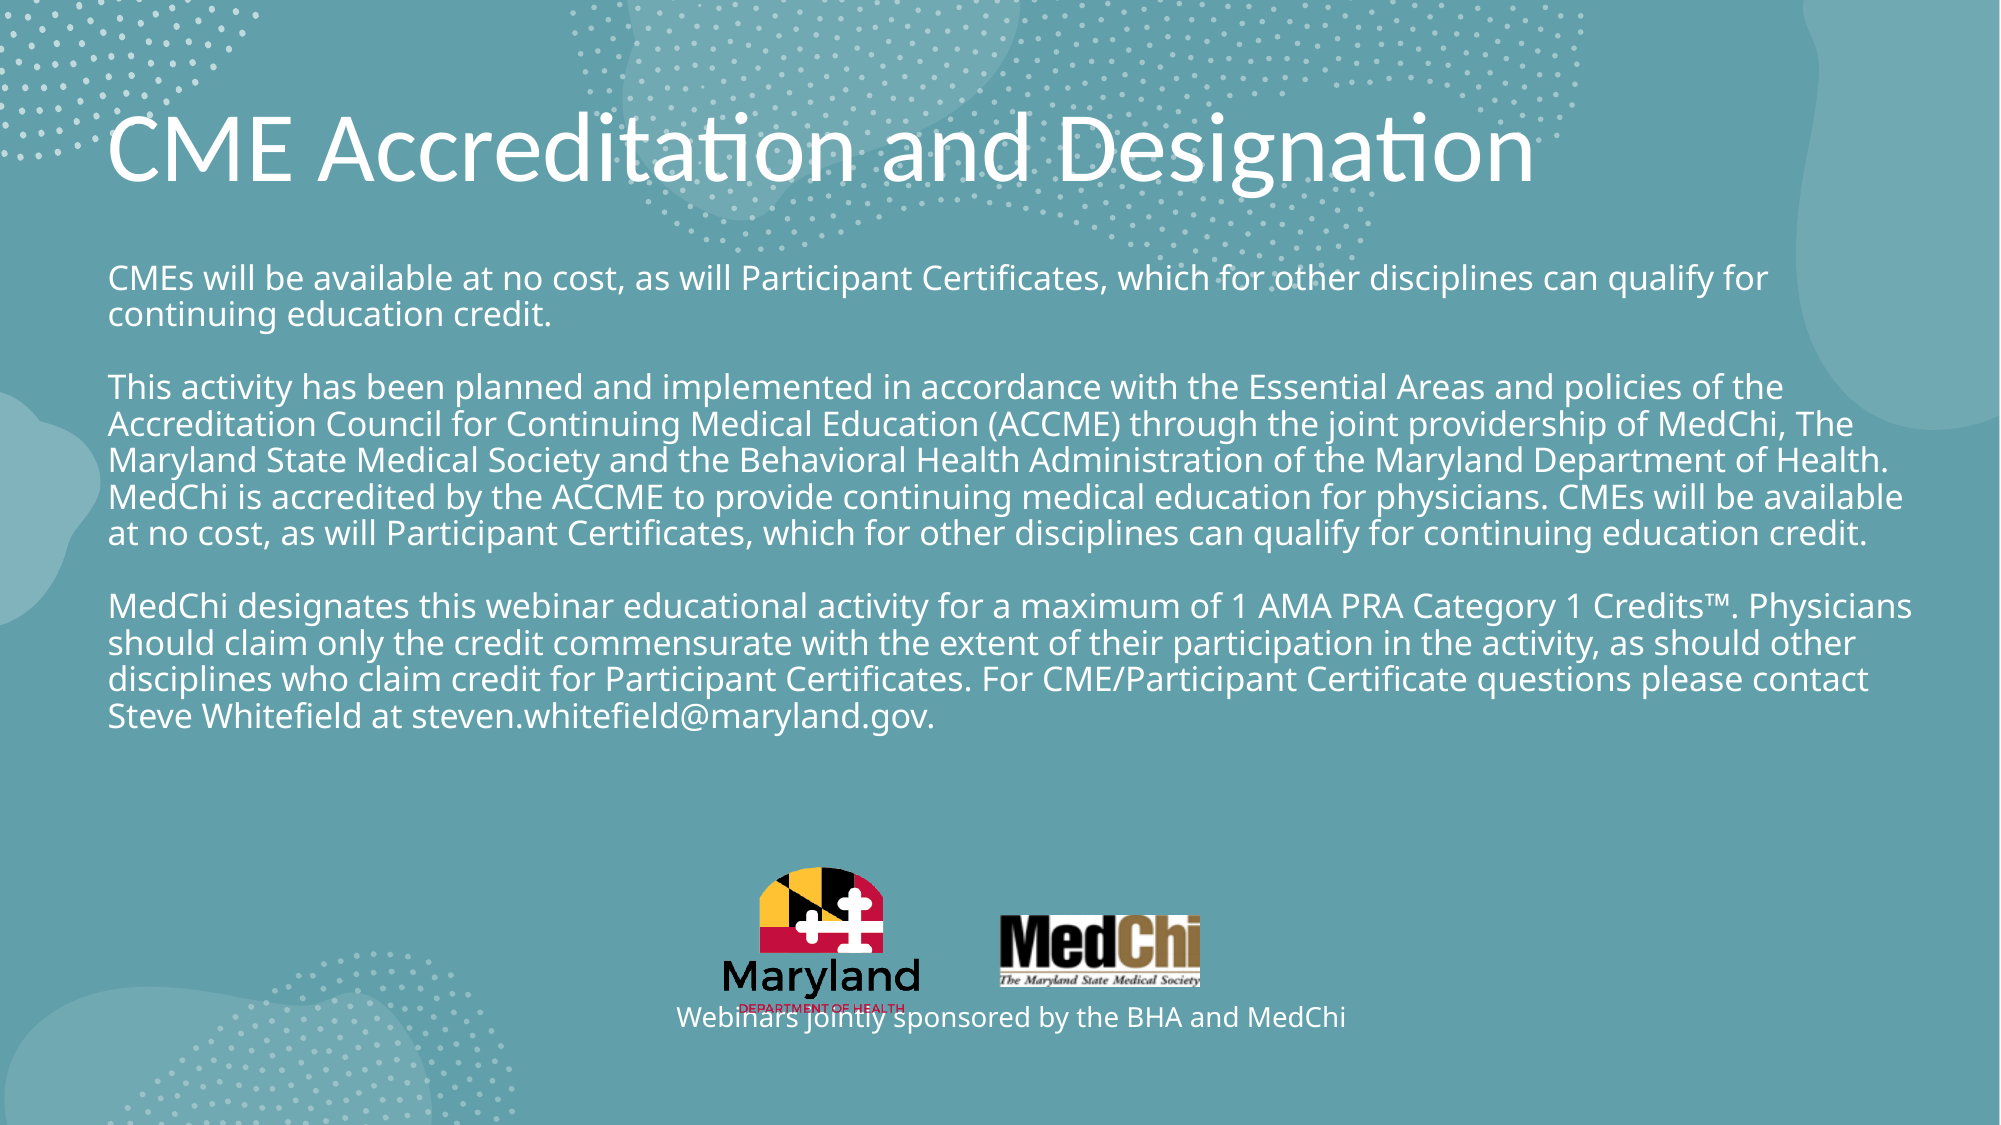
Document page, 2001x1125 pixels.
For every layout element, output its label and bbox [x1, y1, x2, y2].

picture [999, 915, 1200, 988]
text_box [0, 0, 2000, 1125]
picture [723, 855, 919, 1013]
